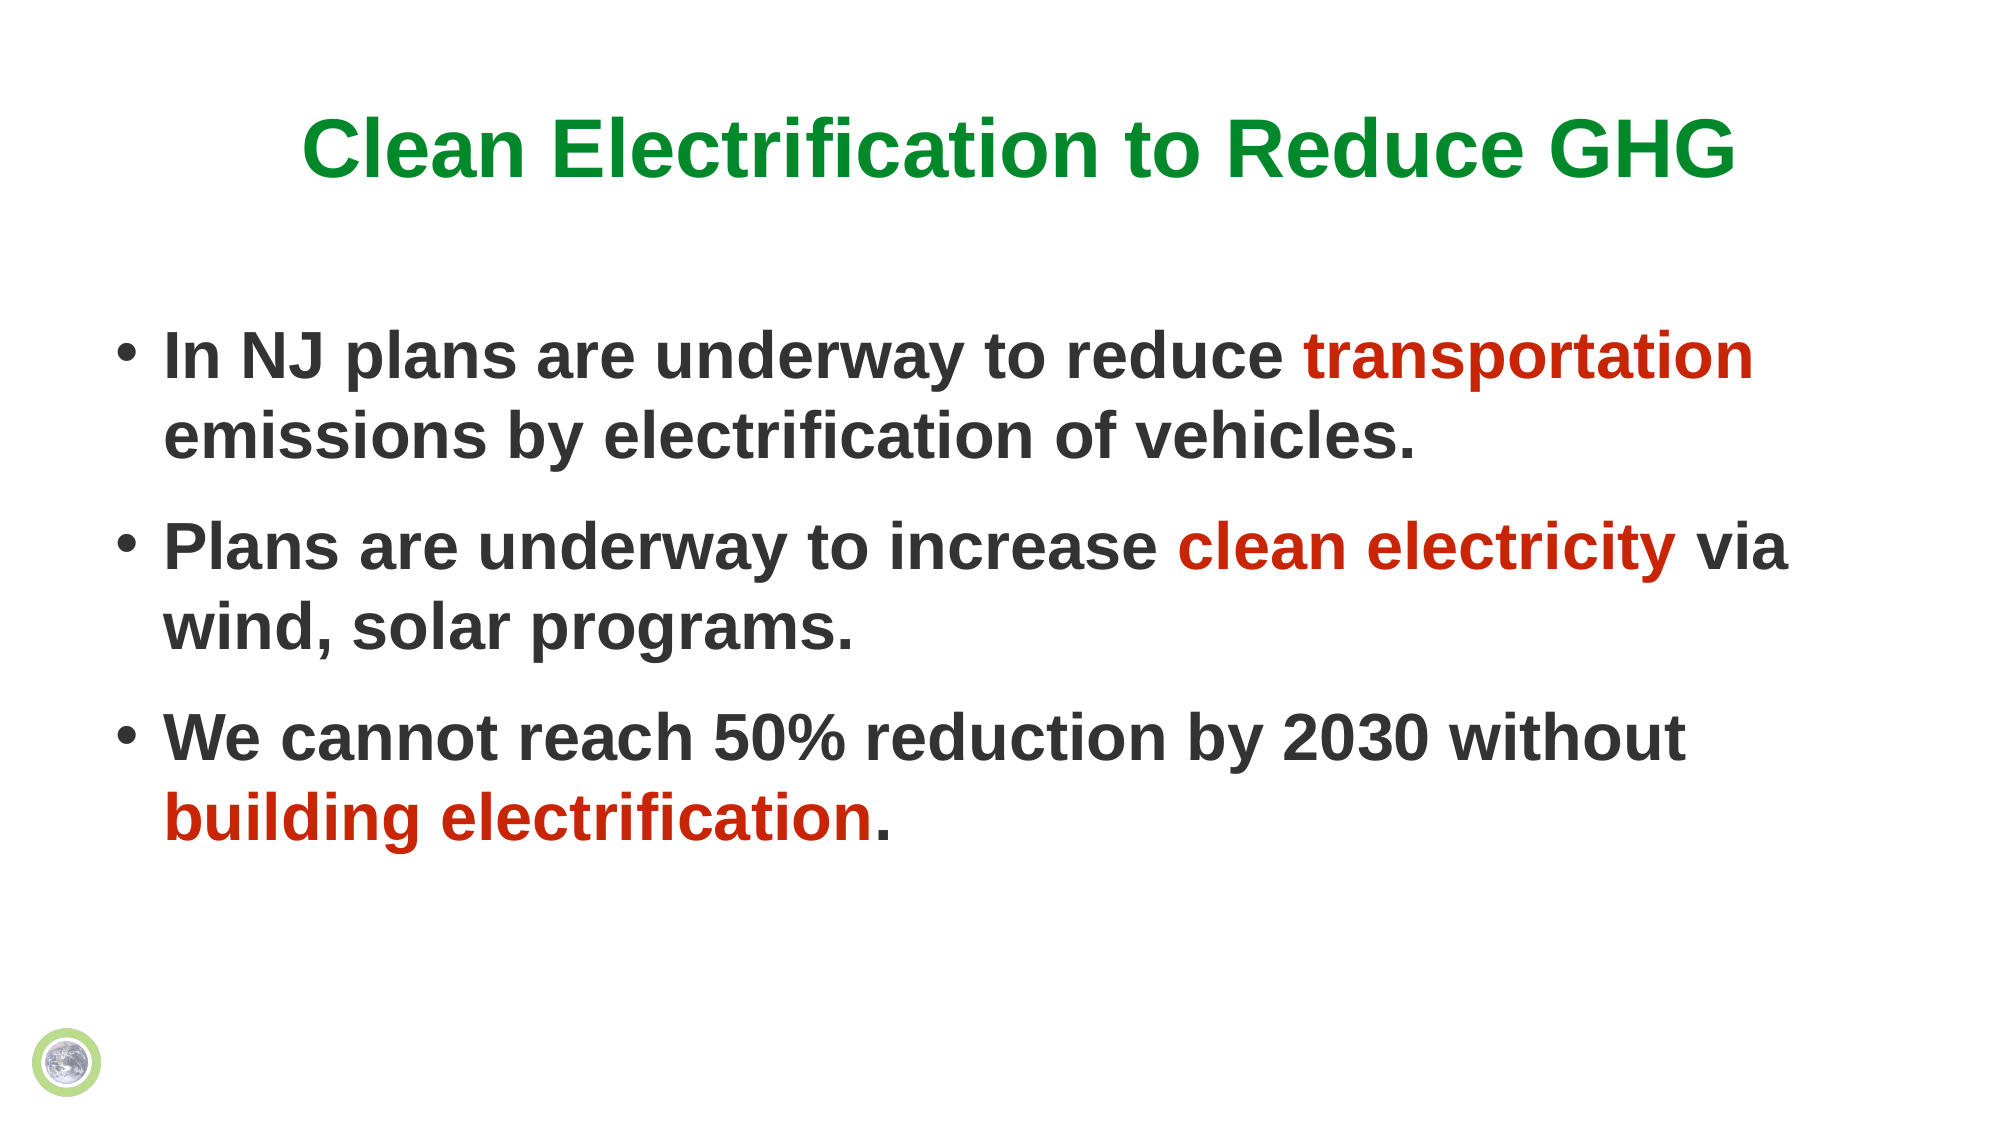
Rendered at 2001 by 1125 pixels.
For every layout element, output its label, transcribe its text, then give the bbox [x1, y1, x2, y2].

title Clean Electrification to Reduce GHG [93, 93, 1947, 208]
list In NJ plans are underway to reduce transportation emissions by electrification of vehicles. Plans are underway to increase clean electricity via wind, solar programs. We cannot reach 50% reduction by 2030 without building electrification. [112, 311, 1947, 896]
